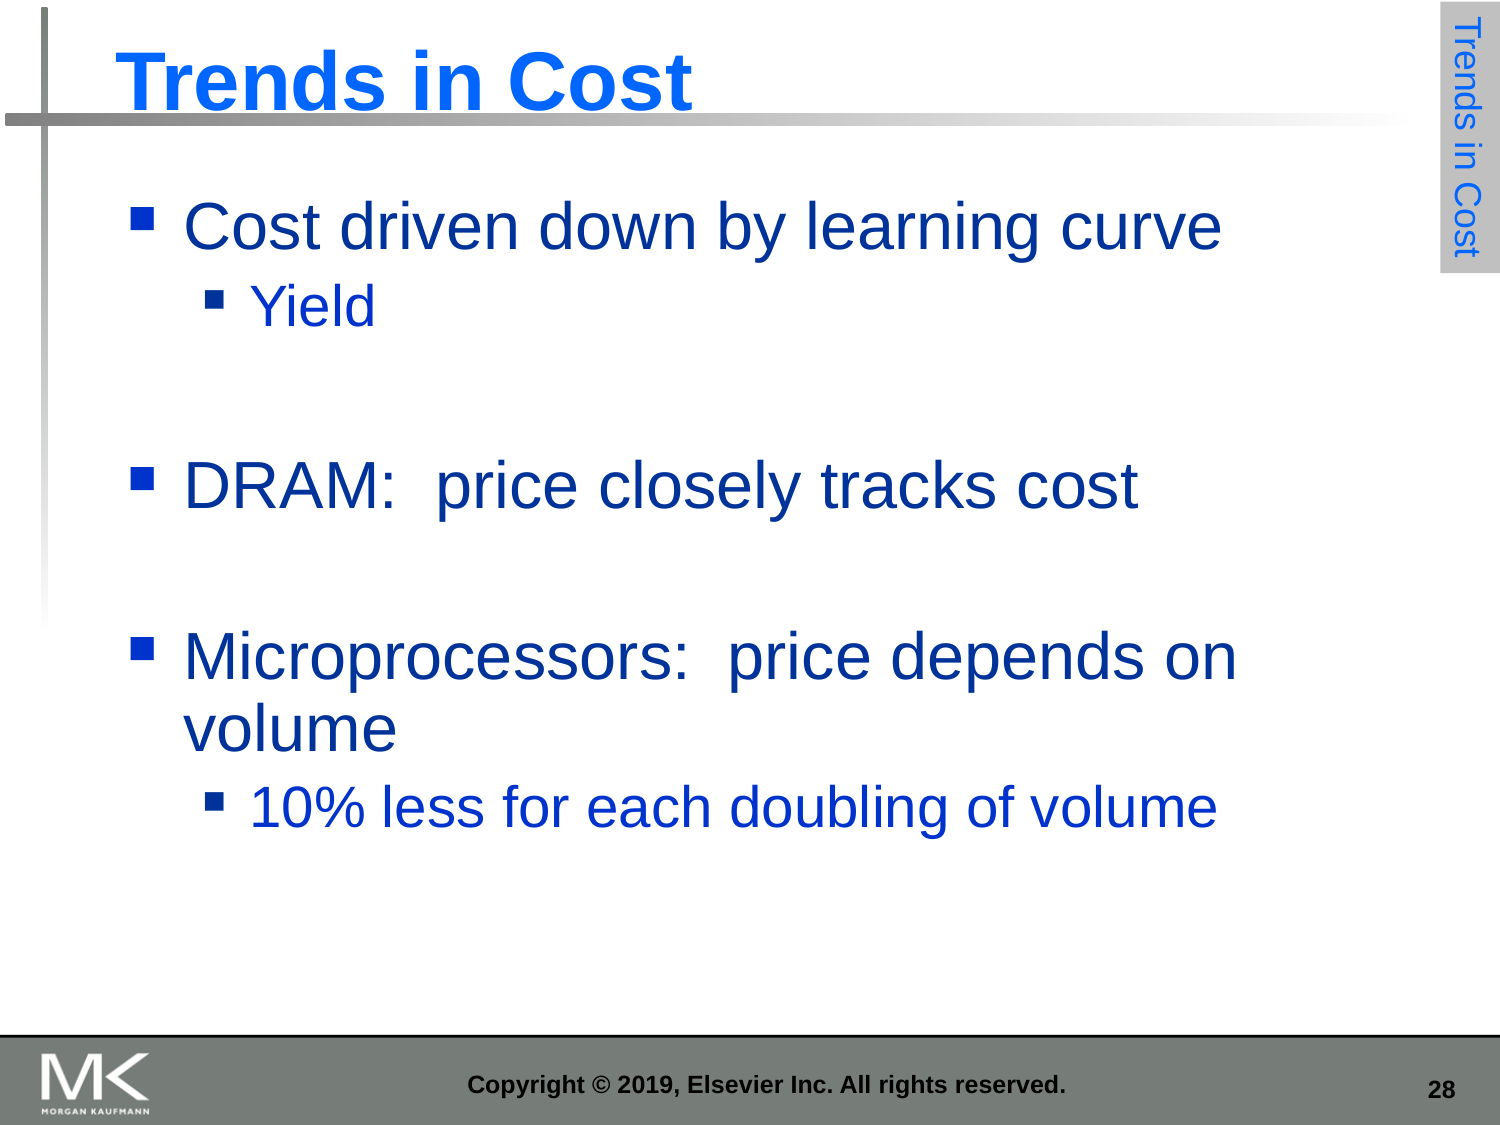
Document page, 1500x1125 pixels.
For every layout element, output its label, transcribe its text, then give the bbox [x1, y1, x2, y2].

picture [29, 1046, 160, 1123]
text_box Trends in Cost [1440, 1, 1500, 274]
list Cost driven down by learning curve Yield DRAM: price closely tracks cost Microprocessors: price depends on volume 10% less for each doubling of volume [111, 184, 1470, 1024]
footer Copyright © 2019, Elsevier Inc. All rights reserved. [170, 1046, 1365, 1106]
title Trends in Cost [100, 18, 1440, 135]
